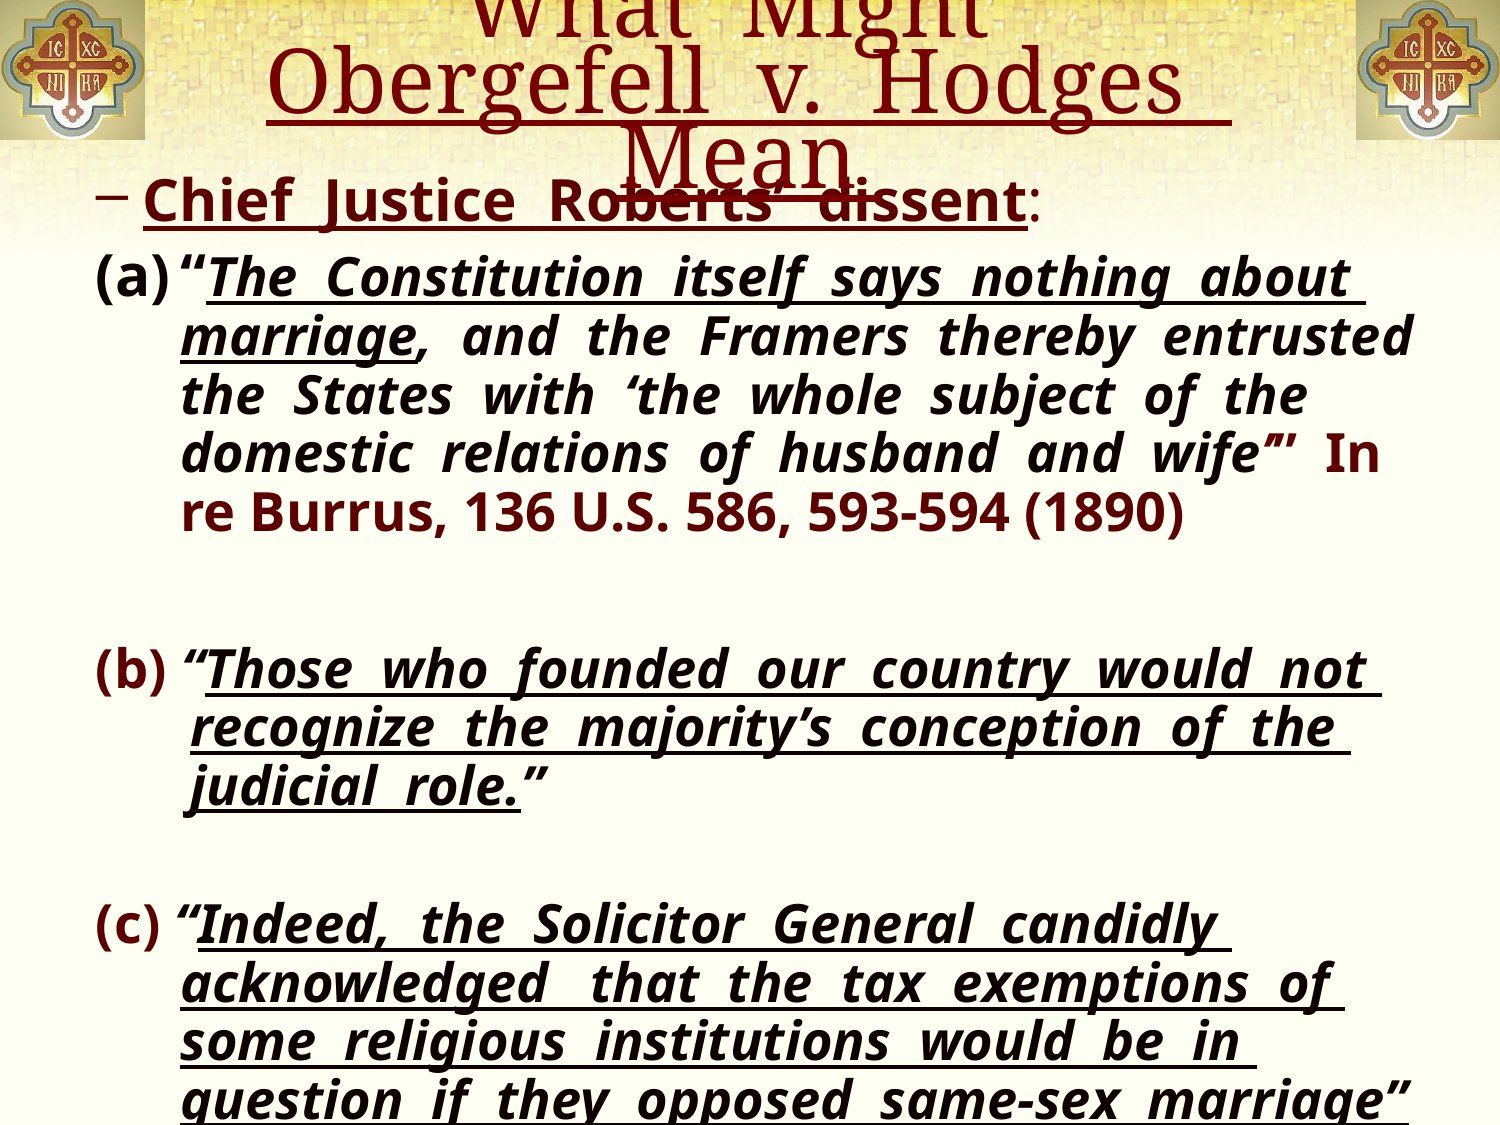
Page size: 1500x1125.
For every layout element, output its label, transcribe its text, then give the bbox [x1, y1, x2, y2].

picture [0, 0, 1500, 252]
list Chief Justice Roberts’ dissent: “The Constitution itself says nothing about marriage, and the Framers thereby entrusted the States with ‘the whole subject of the domestic relations of husband and wife’” In re Burrus, 136 U.S. 586, 593-594 (1890) (b) “Those who founded our country would not recognize the majority’s conception of the judicial role.” (c) “Indeed, the Solicitor General candidly acknowledged that the tax exemptions of some religious institutions would be in question if they opposed same-sex marriage” [5, 163, 1461, 877]
title What Might Obergefell v. Hodges Mean [144, 34, 1354, 222]
